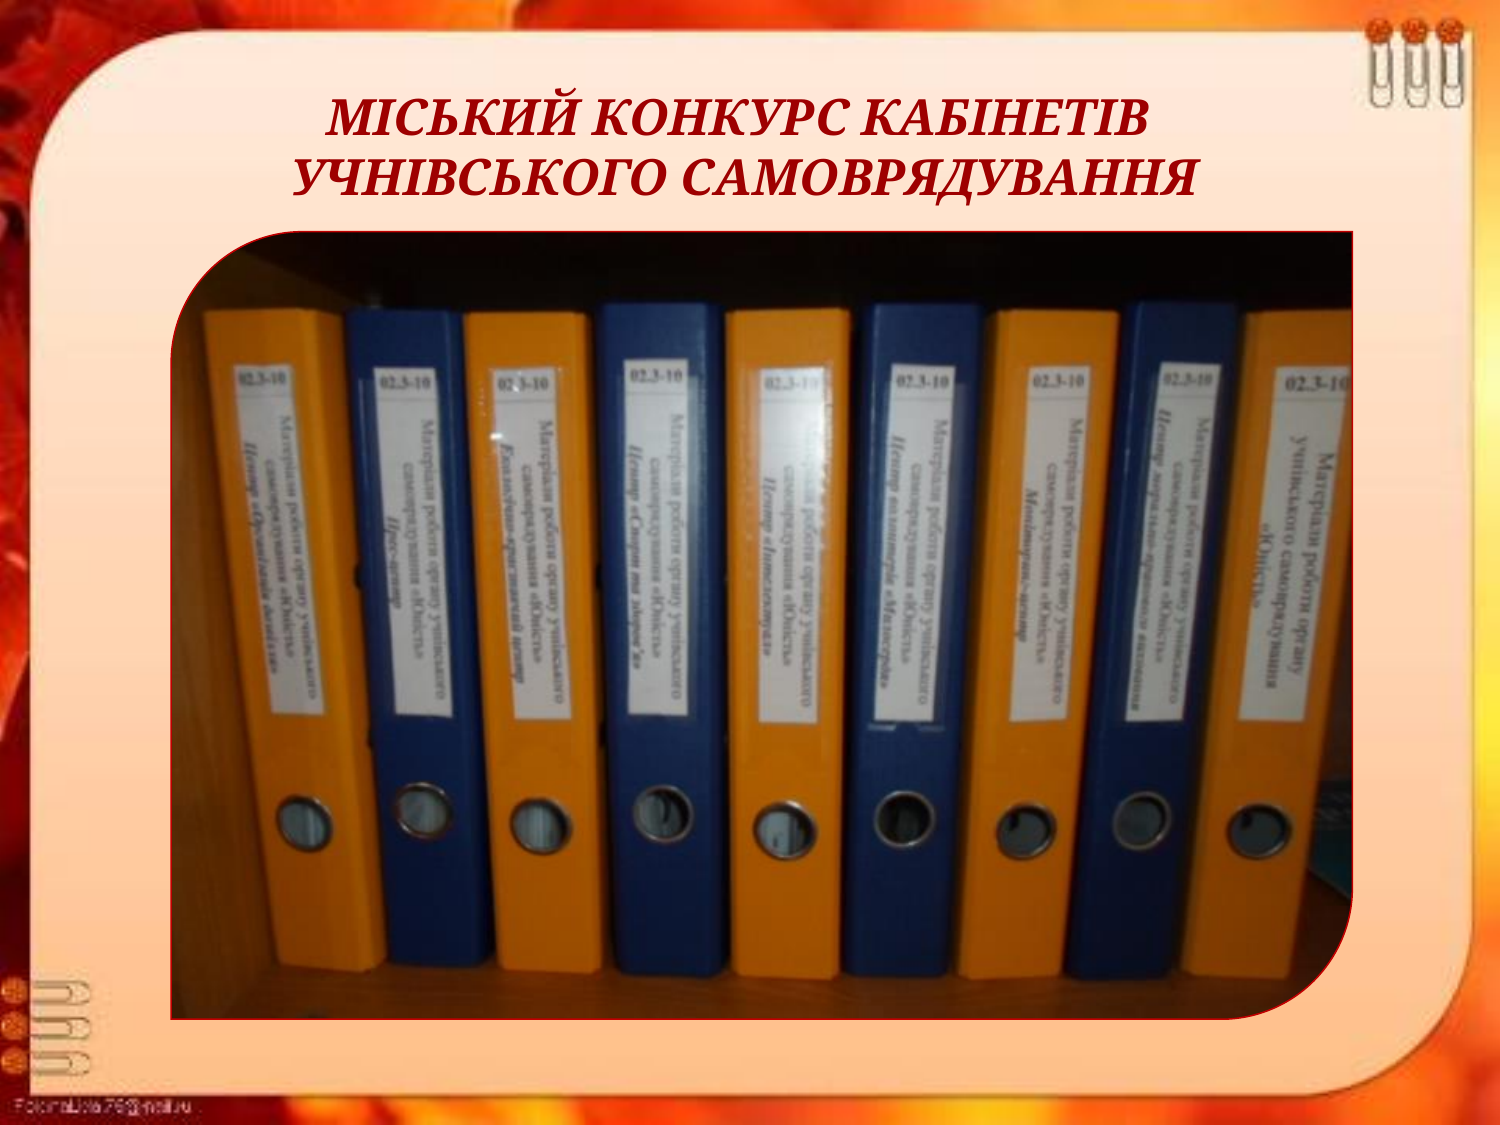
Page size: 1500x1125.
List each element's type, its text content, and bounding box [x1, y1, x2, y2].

picture [0, 0, 1500, 1125]
text_box МІСЬКИЙ КОНКУРС КАБІНЕТІВ УЧНІВСЬКОГО САМОВРЯДУВАННЯ [135, 78, 1353, 213]
